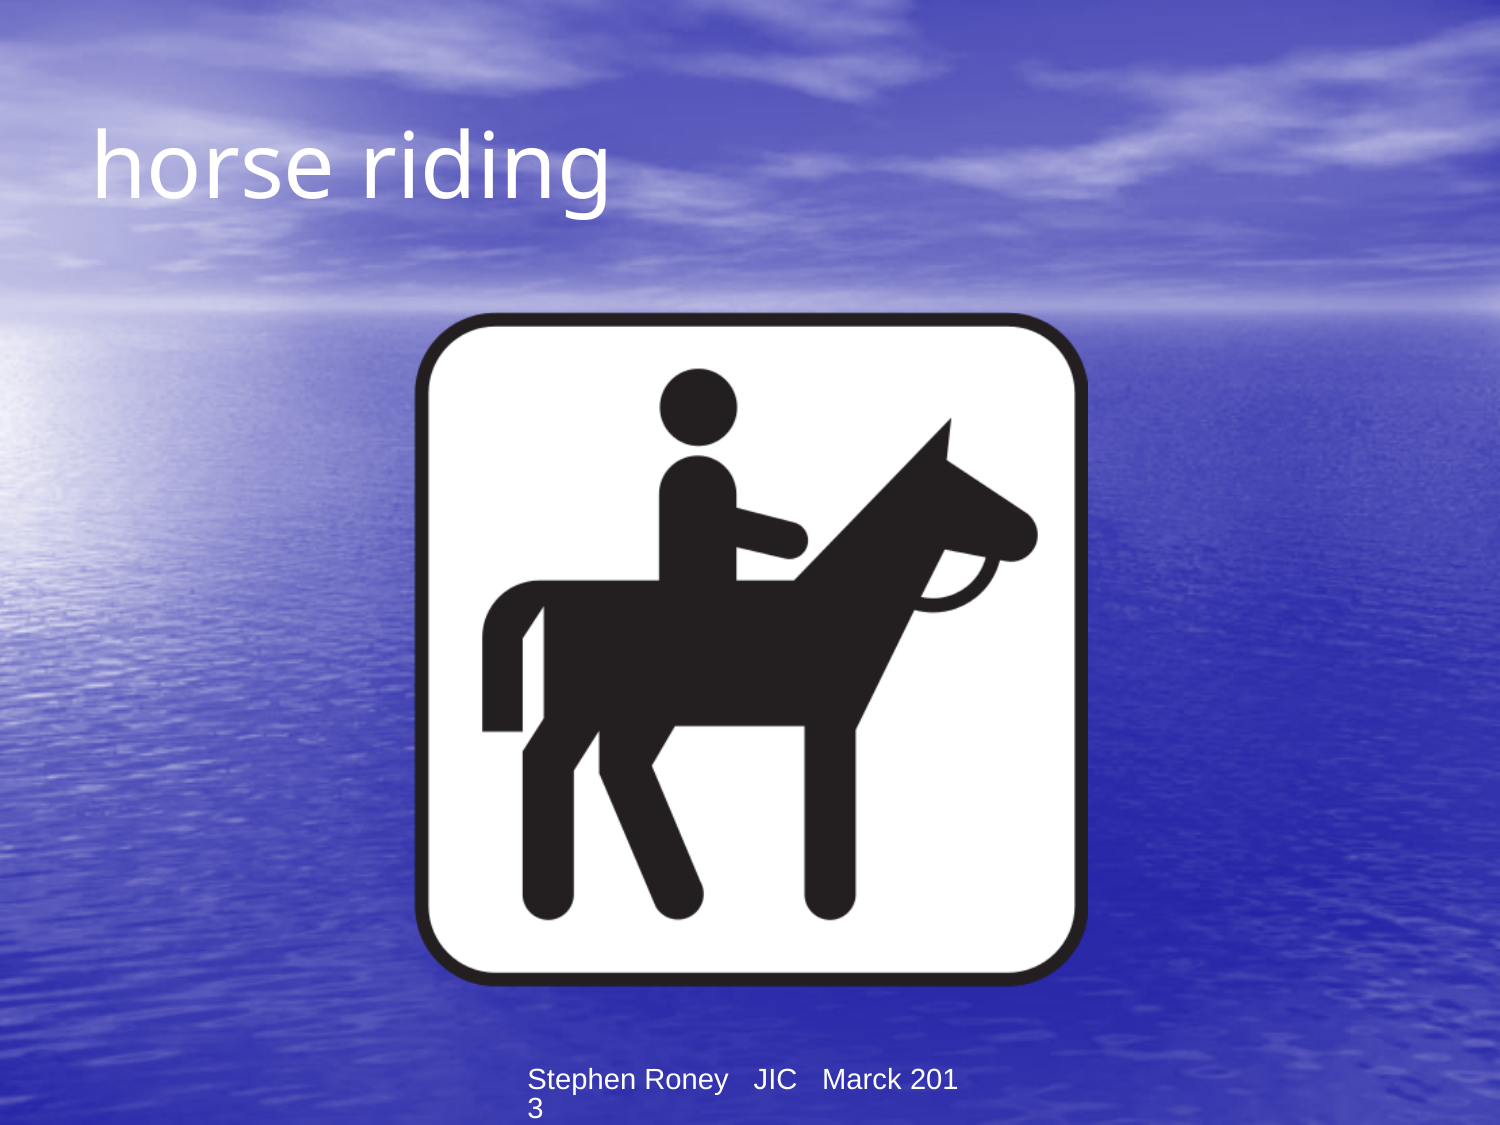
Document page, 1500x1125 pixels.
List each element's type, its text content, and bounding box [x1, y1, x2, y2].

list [412, 312, 1088, 988]
title horse riding [75, 47, 1425, 275]
footer Stephen Roney JIC Marck 2013 [512, 1024, 988, 1103]
